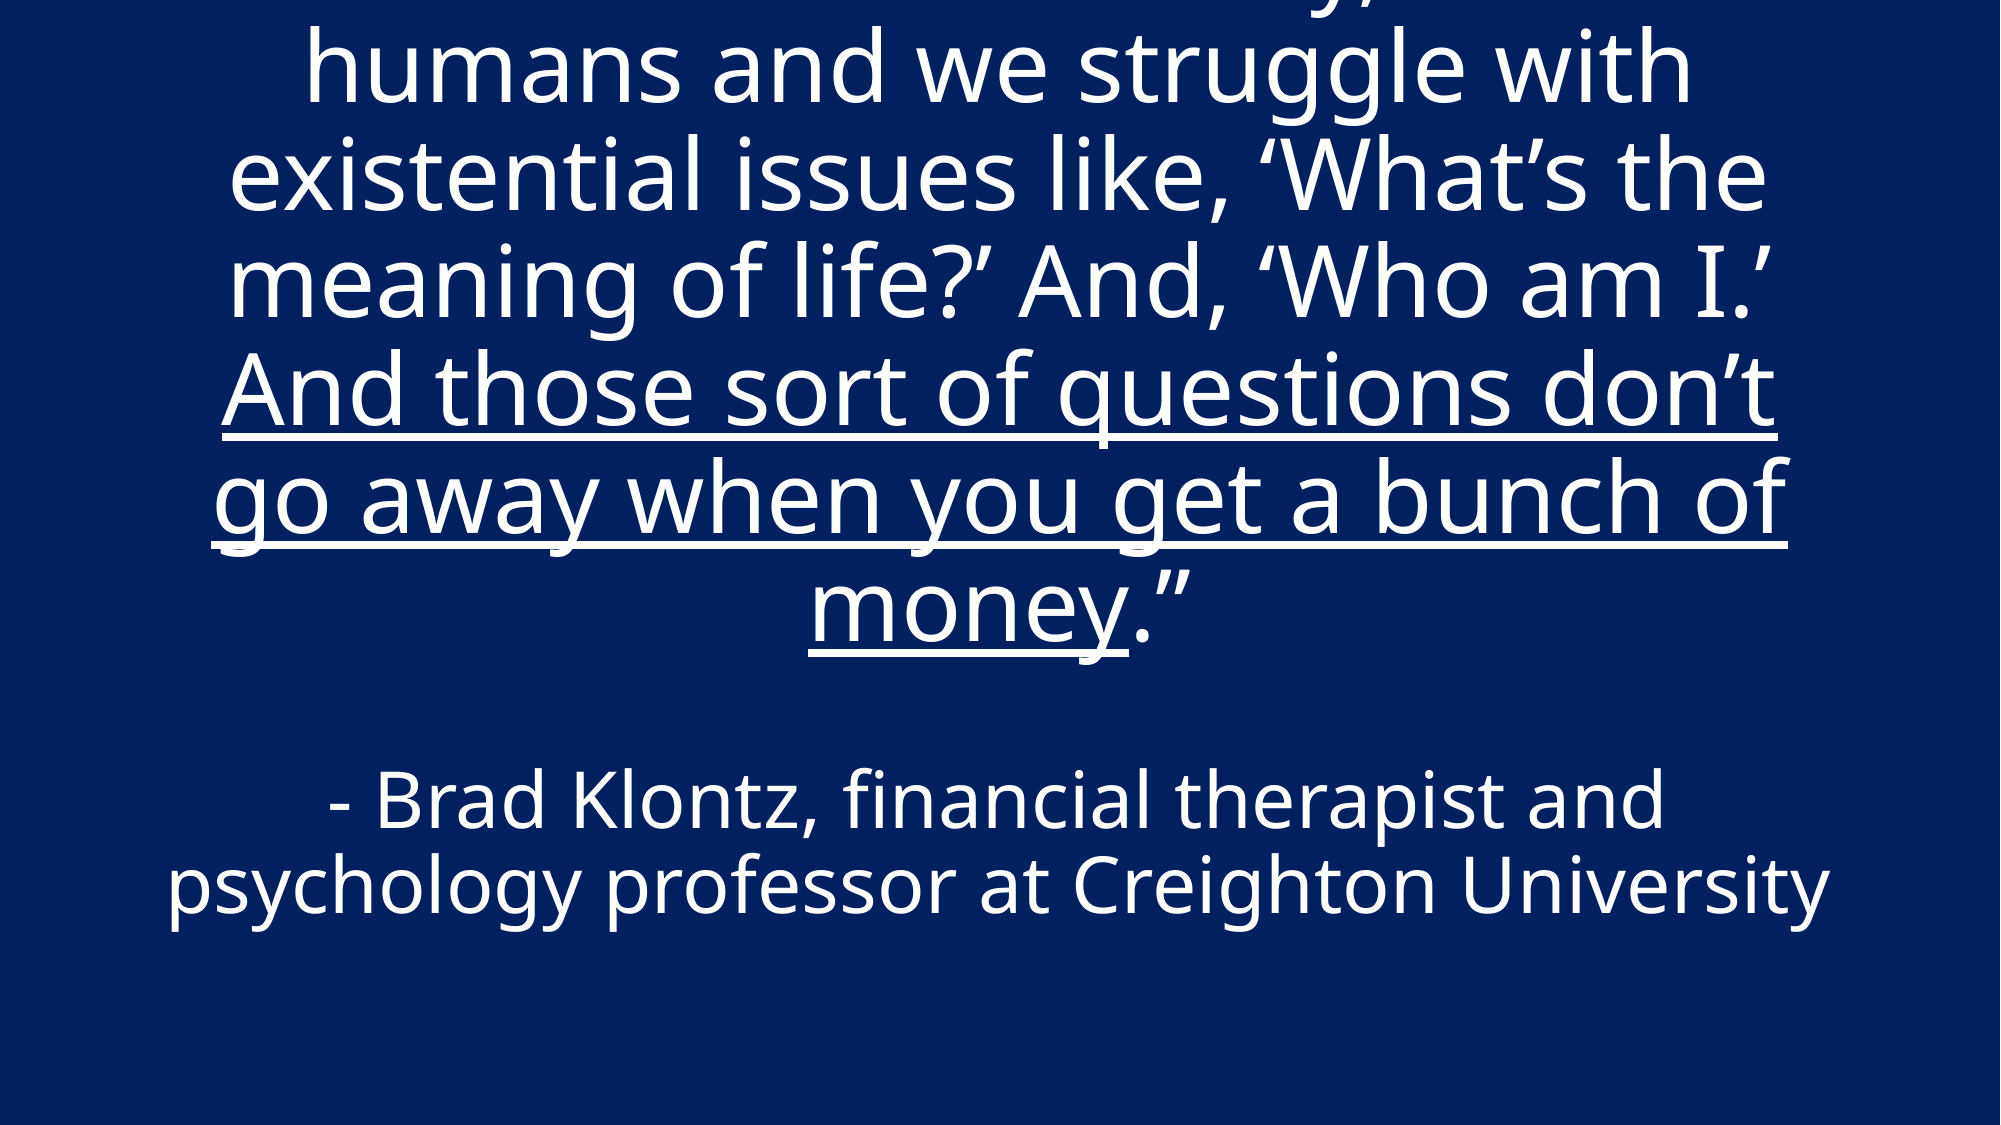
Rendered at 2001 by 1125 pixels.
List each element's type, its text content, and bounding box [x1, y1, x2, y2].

list - Brad Klontz, financial therapist and psychology professor at Creighton University [136, 752, 1862, 999]
text_box [0, 0, 2000, 1125]
title “At the end of the day, we’re humans and we struggle with existential issues like, ‘What’s the meaning of life?’ And, ‘Who am I.’ And those sort of questions don’t go away when you get a bunch of money.” [137, 202, 1863, 671]
